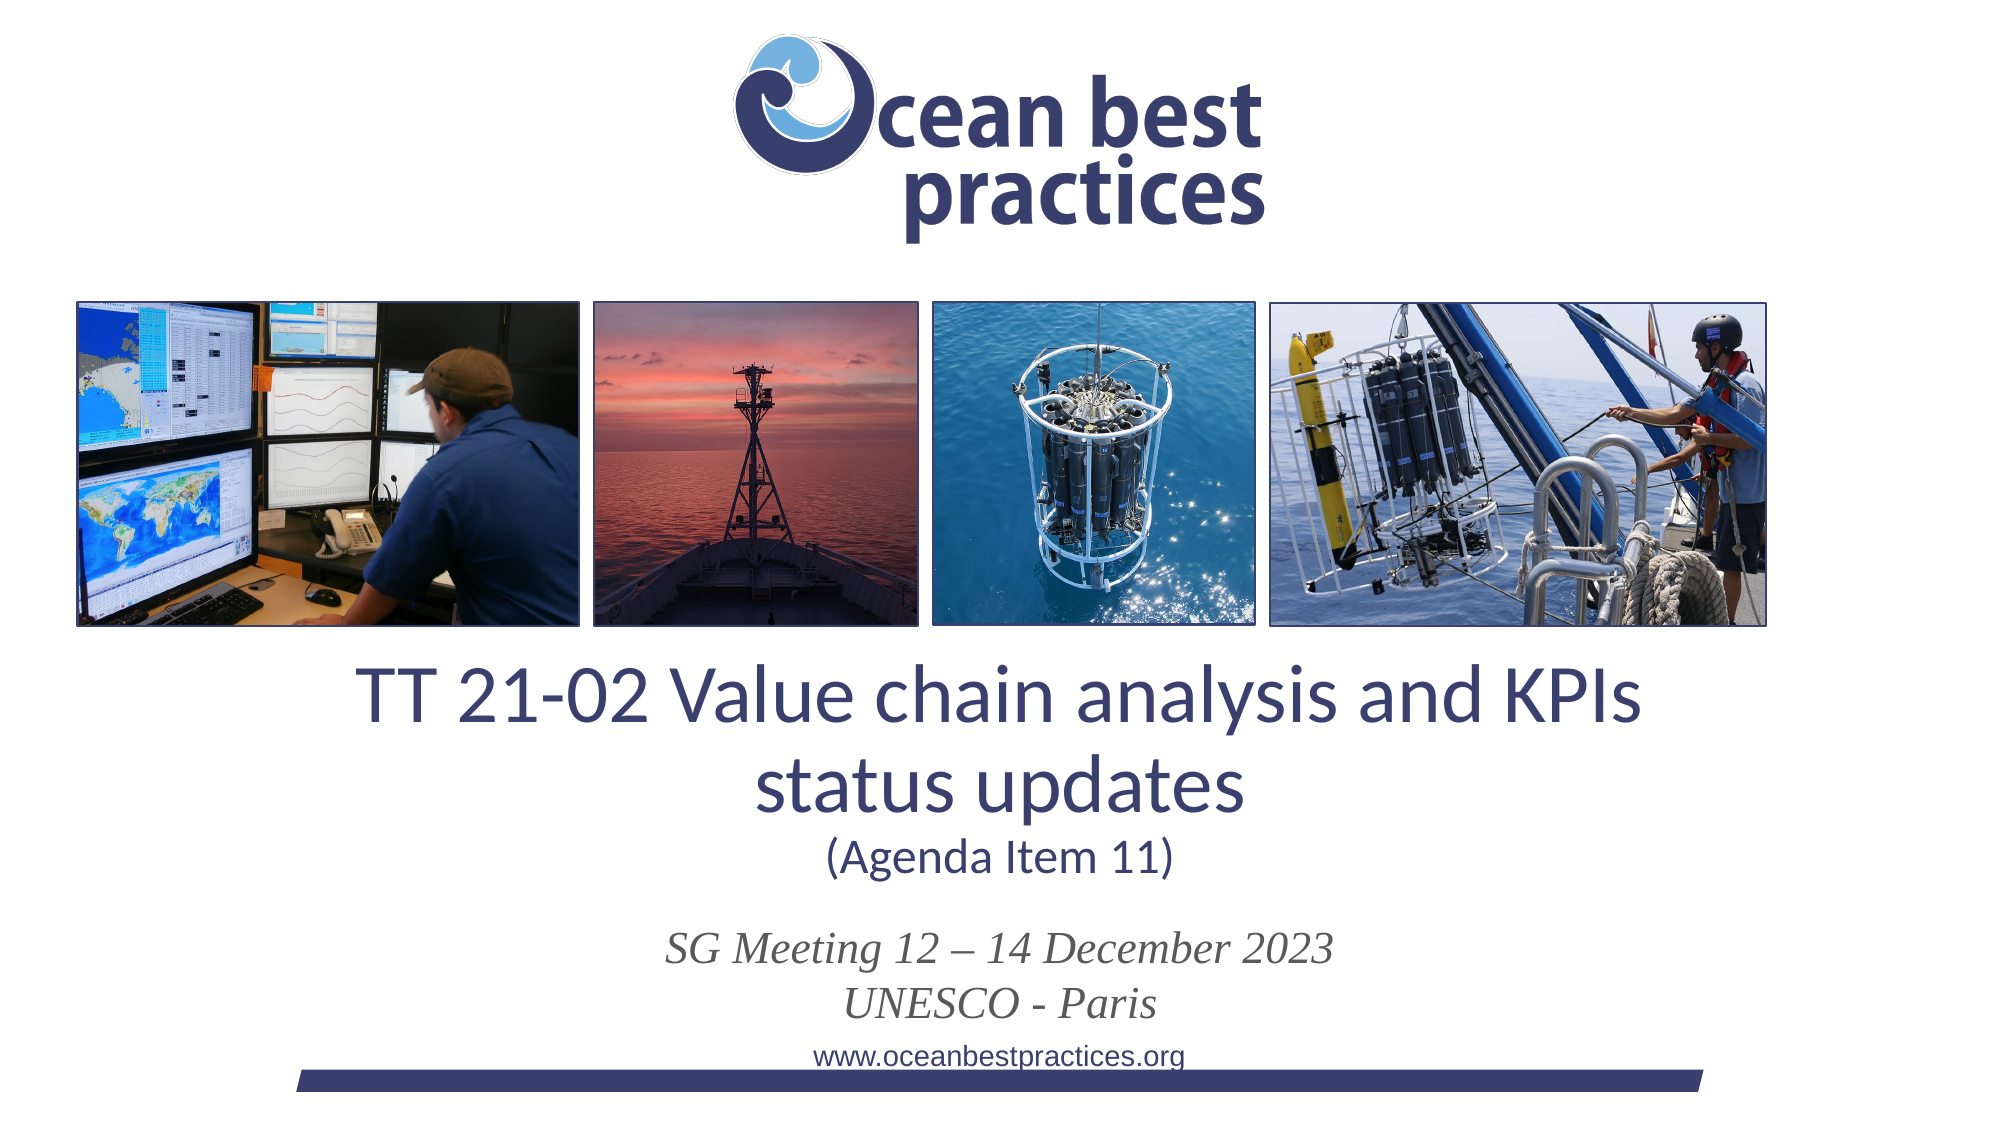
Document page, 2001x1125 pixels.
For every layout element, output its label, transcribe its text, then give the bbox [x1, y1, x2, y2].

text_box SG Meeting 12 – 14 December 2023 UNESCO - Paris [556, 916, 1444, 1036]
title TT 21-02 Value chain analysis and KPIs status updates [294, 755, 1706, 838]
picture [733, 0, 1267, 250]
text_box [78, 302, 1766, 626]
text_box www.oceanbestpractices.org [738, 1029, 1261, 1070]
subtitle (Agenda Item 11) [474, 823, 1525, 916]
text_box [297, 1070, 1703, 1092]
